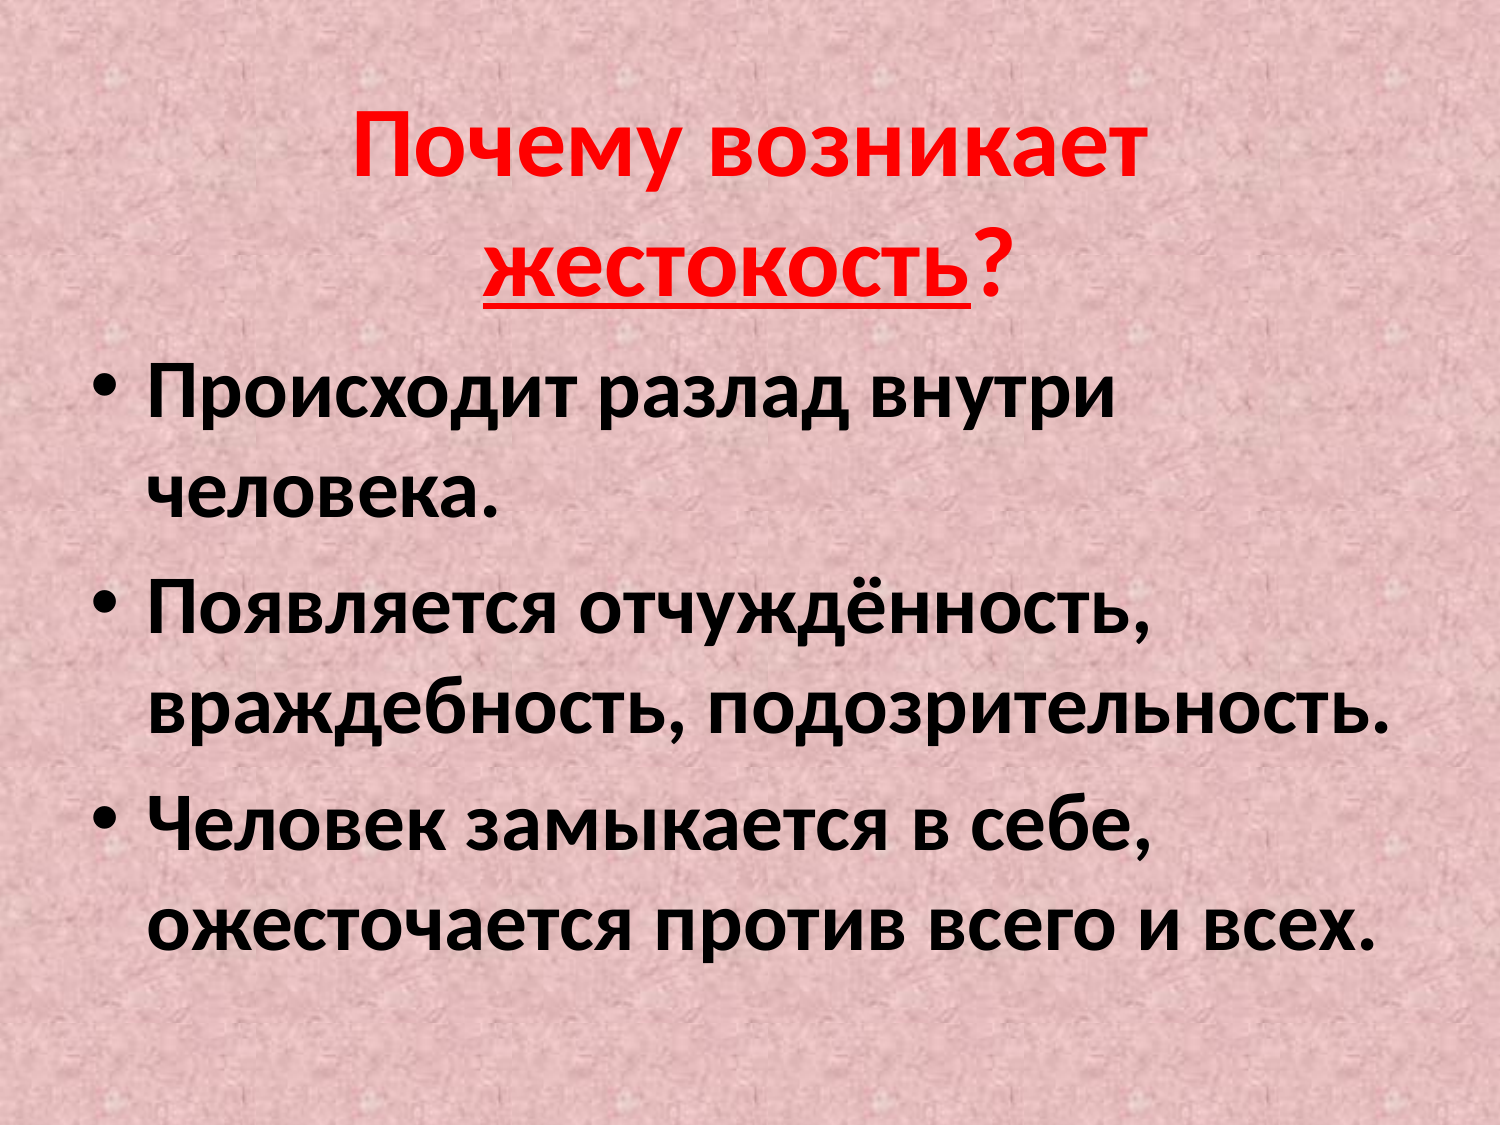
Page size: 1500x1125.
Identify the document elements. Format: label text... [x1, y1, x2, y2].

picture [0, 0, 1500, 1125]
title Почему возникает жестокость? [75, 113, 1425, 279]
list Происходит разлад внутри человека. Появляется отчуждённость, враждебность, подозрительность. Человек замыкается в себе, ожесточается против всего и всех. [75, 326, 1425, 1005]
